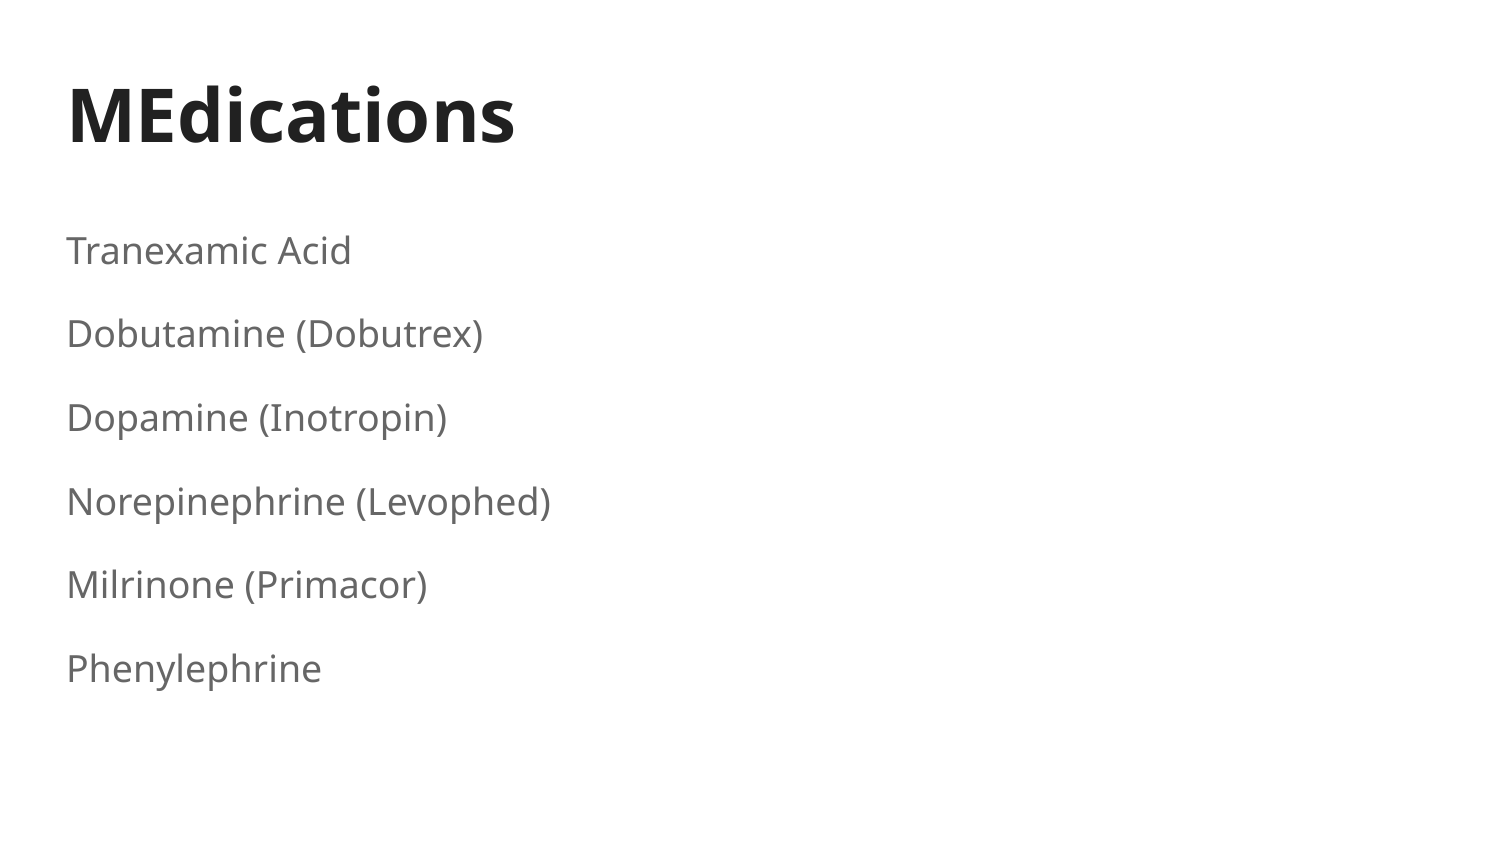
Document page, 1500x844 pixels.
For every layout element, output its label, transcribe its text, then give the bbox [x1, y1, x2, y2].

title MEdications [51, 48, 1449, 180]
list Tranexamic Acid Dobutamine (Dobutrex) Dopamine (Inotropin) Norepinephrine (Levophed) Milrinone (Primacor) Phenylephrine [51, 201, 750, 750]
